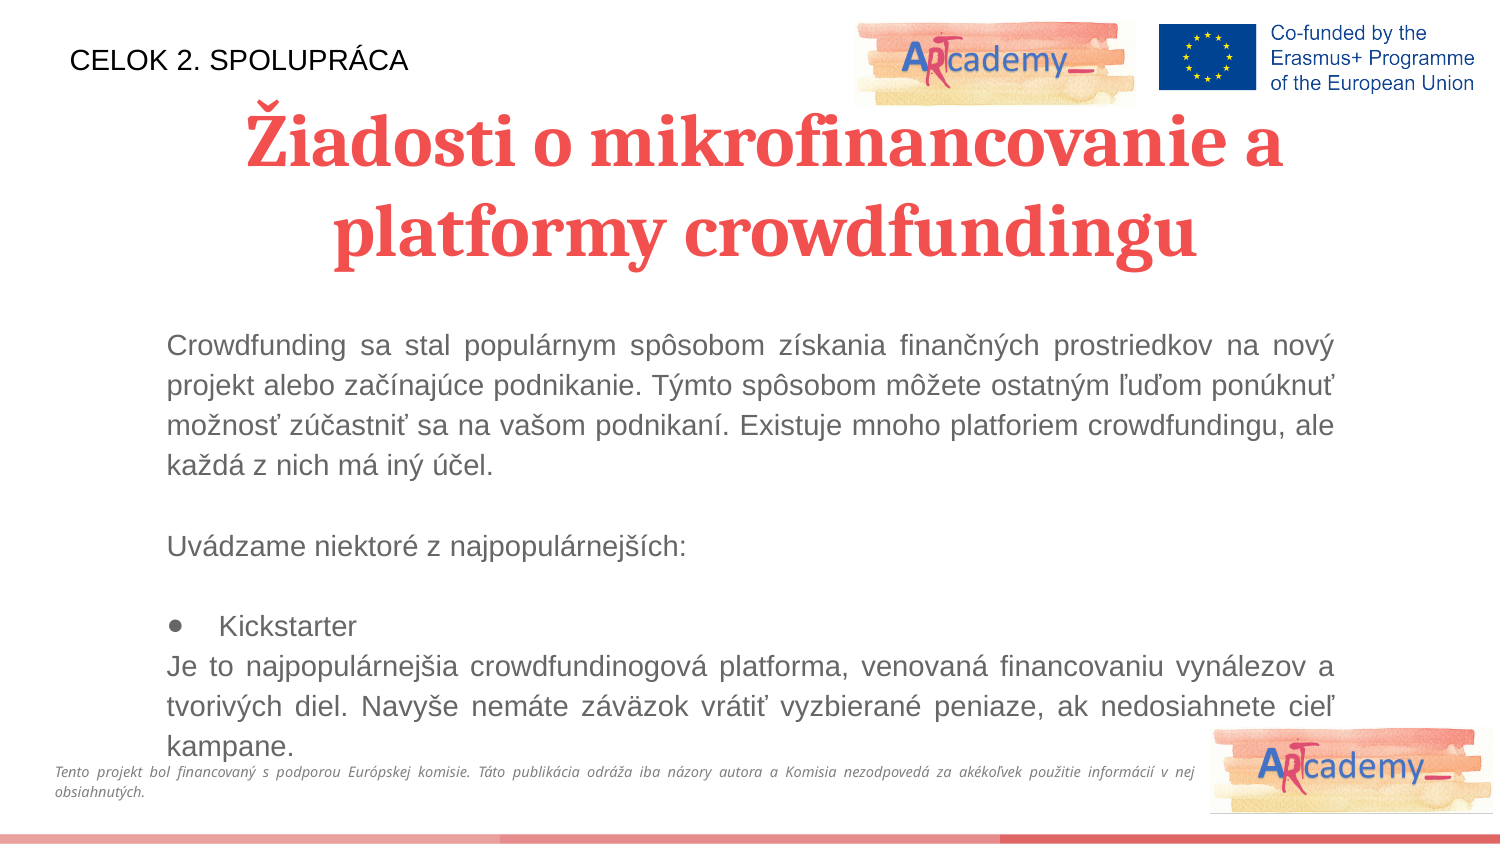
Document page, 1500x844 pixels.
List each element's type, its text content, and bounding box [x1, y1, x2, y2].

text_box Tento projekt bol financovaný s podporou Európskej komisie. Táto publikácia odráža iba názory autora a Komisia nezodpovedá za akékoľvek použitie informácií v nej obsiahnutých. [39, 754, 1205, 799]
picture [1158, 24, 1474, 94]
title Žiadosti o mikrofinancovanie a platformy crowdfundingu [180, 93, 1352, 287]
text_box CELOK 2. SPOLUPRÁCA [54, 33, 476, 84]
list Crowdfunding sa stal populárnym spôsobom získania finančných prostriedkov na nový projekt alebo začínajúce podnikanie. Týmto spôsobom môžete ostatným ľuďom ponúknuť možnosť zúčastniť sa na vašom podnikaní. Existuje mnoho platforiem crowdfundingu, ale každá z nich má iný účel. Uvádzame niektoré z najpopulárnejších: Kickstarter Je to najpopulárnejšia crowdfundinogová platforma, venovaná financovaniu vynálezov a tvorivých diel. Navyše nemáte záväzok vrátiť vyzbierané peniaze, ak nedosiahnete cieľ kampane. [128, 305, 1352, 751]
picture [1210, 709, 1493, 844]
picture [854, 2, 1137, 138]
